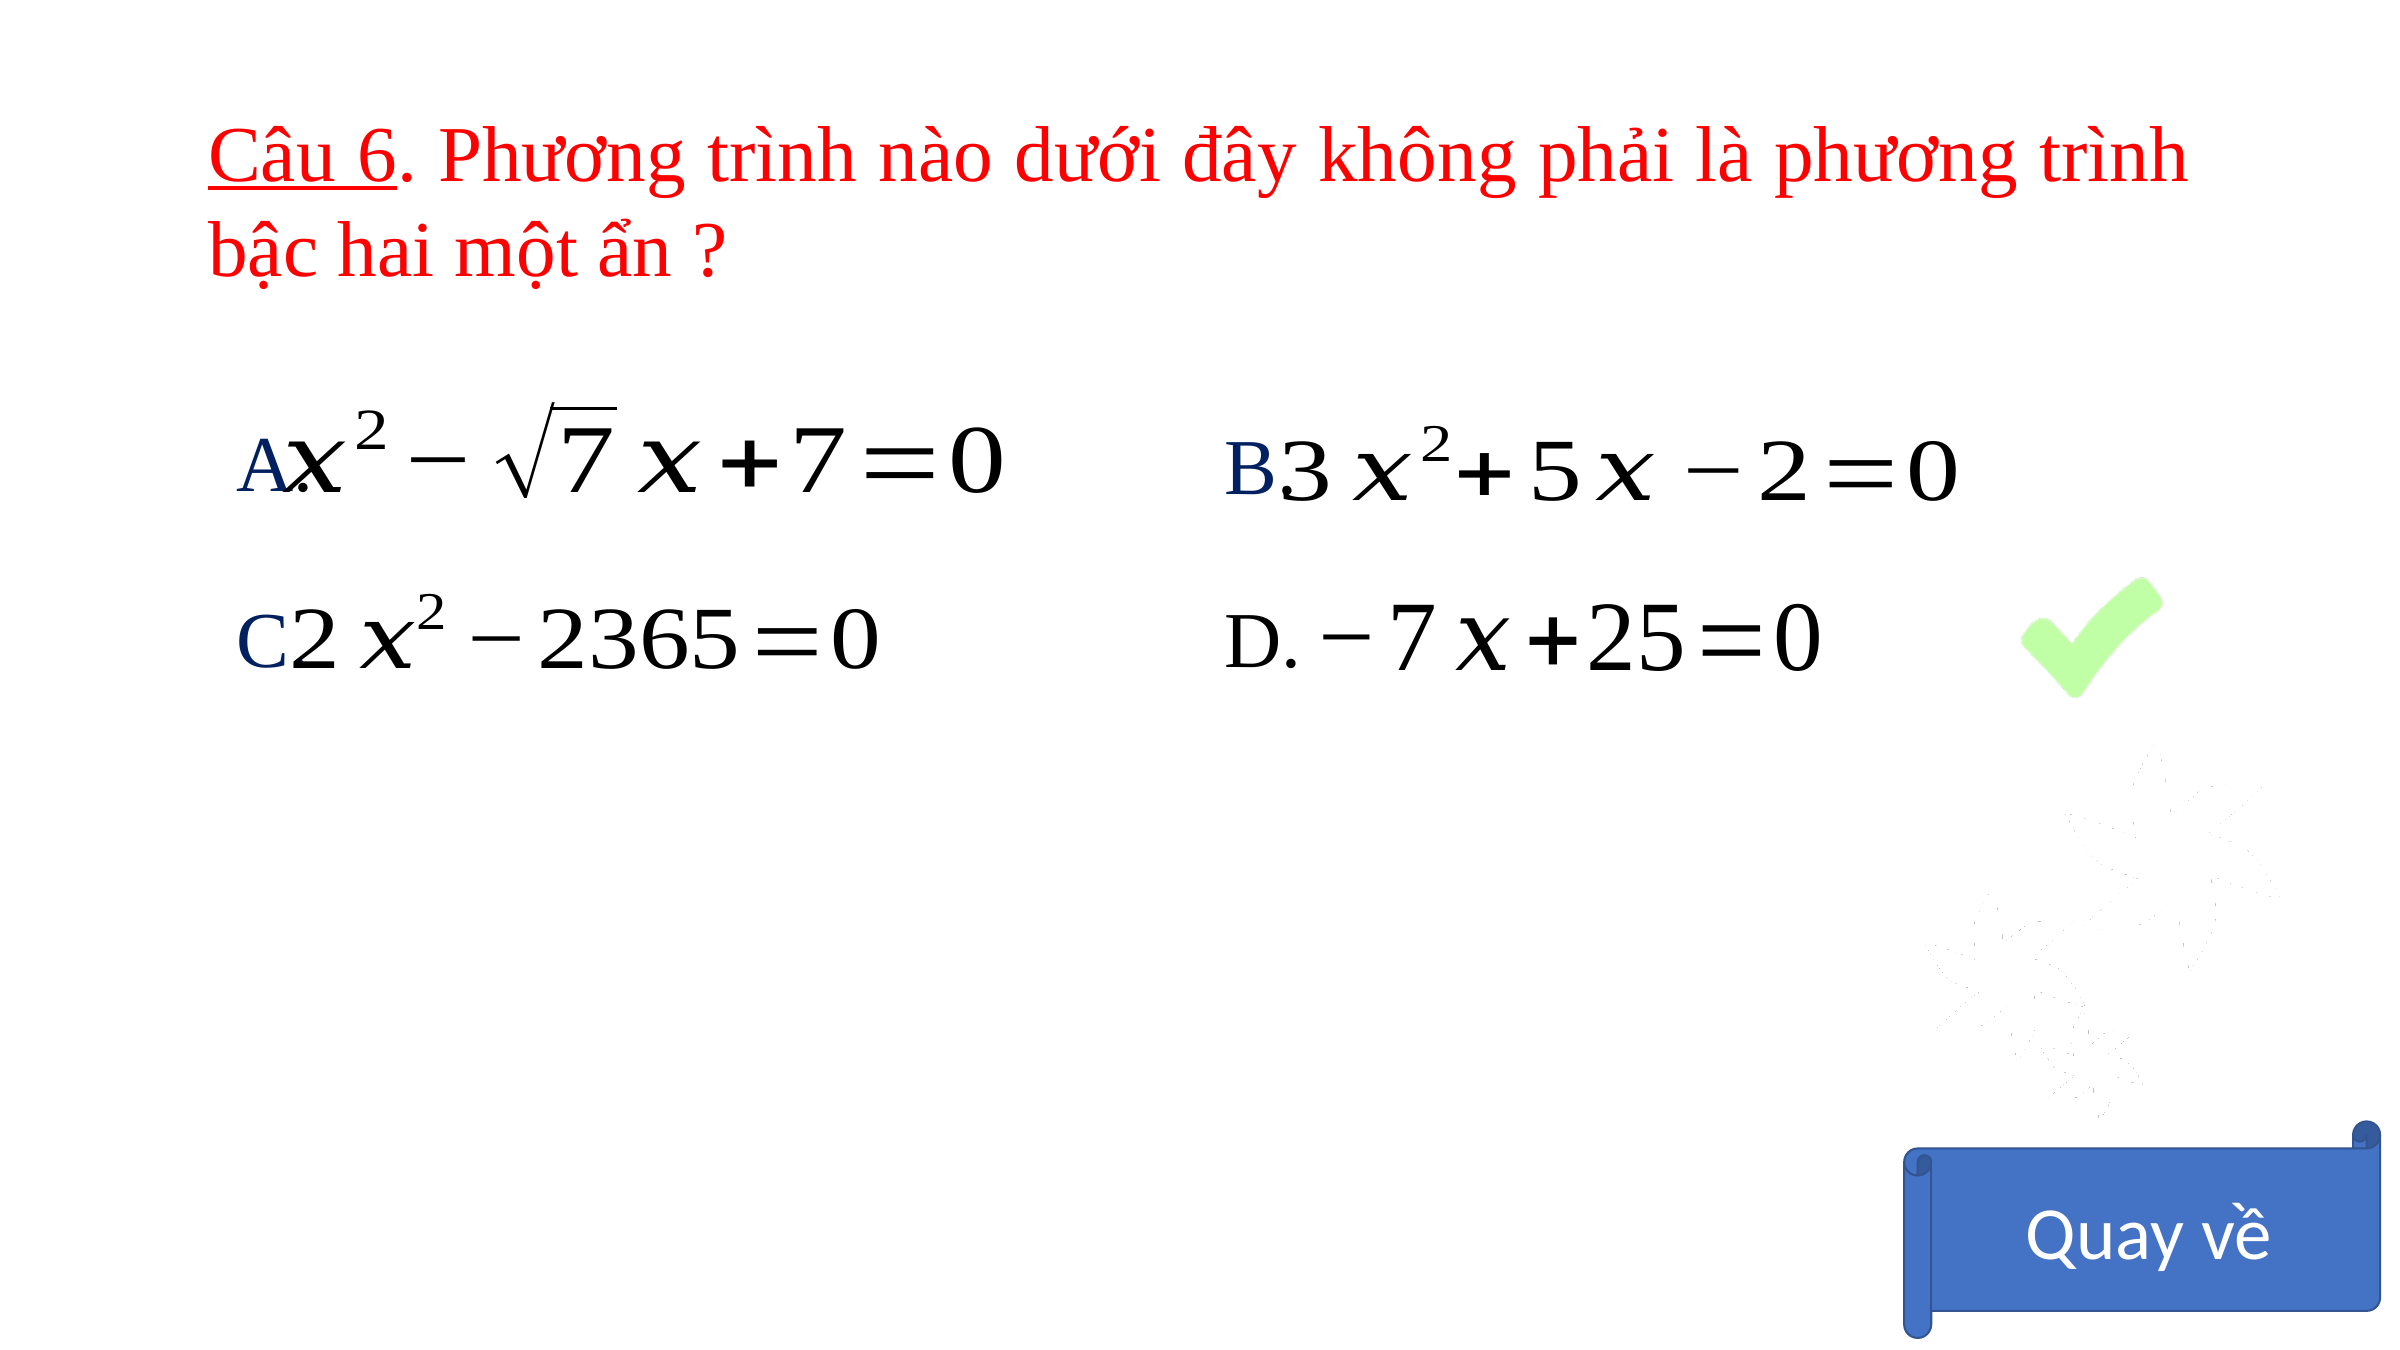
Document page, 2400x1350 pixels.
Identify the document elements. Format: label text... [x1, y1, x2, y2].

text_box C. [217, 559, 361, 712]
picture [1924, 741, 2280, 1122]
text_box Quay về [1903, 1120, 2382, 1339]
text_box D. [1206, 559, 1331, 712]
text_box B. [1206, 386, 1351, 540]
text_box Câu 6. Phương trình nào dưới đây không phải là phương trình bậc hai một ẩn ? [162, 38, 2238, 357]
picture [2014, 573, 2173, 701]
text_box A. [217, 383, 1185, 536]
